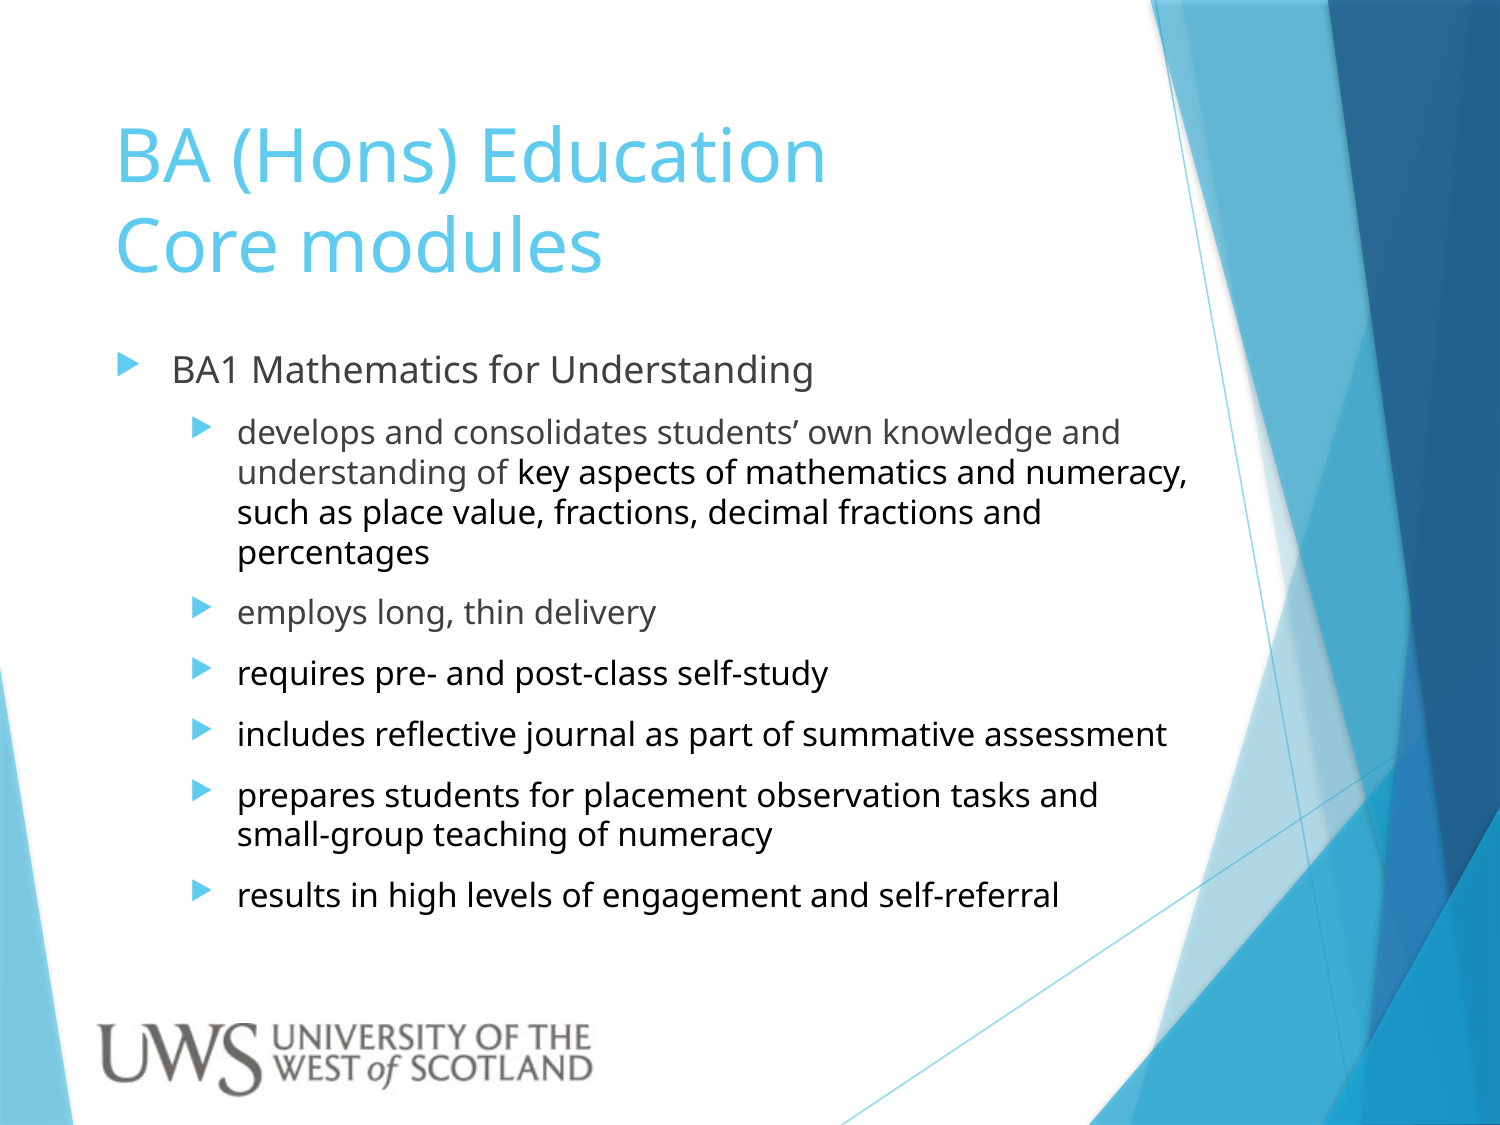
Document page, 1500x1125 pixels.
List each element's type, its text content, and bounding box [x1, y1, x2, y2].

title BA (Hons) Education Core modules [99, 99, 1142, 317]
picture [94, 1022, 597, 1102]
list BA1 Mathematics for Understanding develops and consolidates students’ own knowledge and understanding of key aspects of mathematics and numeracy, such as place value, fractions, decimal fractions and percentages employs long, thin delivery requires pre- and post-class self-study includes reflective journal as part of summative assessment prepares students for placement observation tasks and small-group teaching of numeracy results in high levels of engagement and self-referral [99, 338, 1211, 992]
